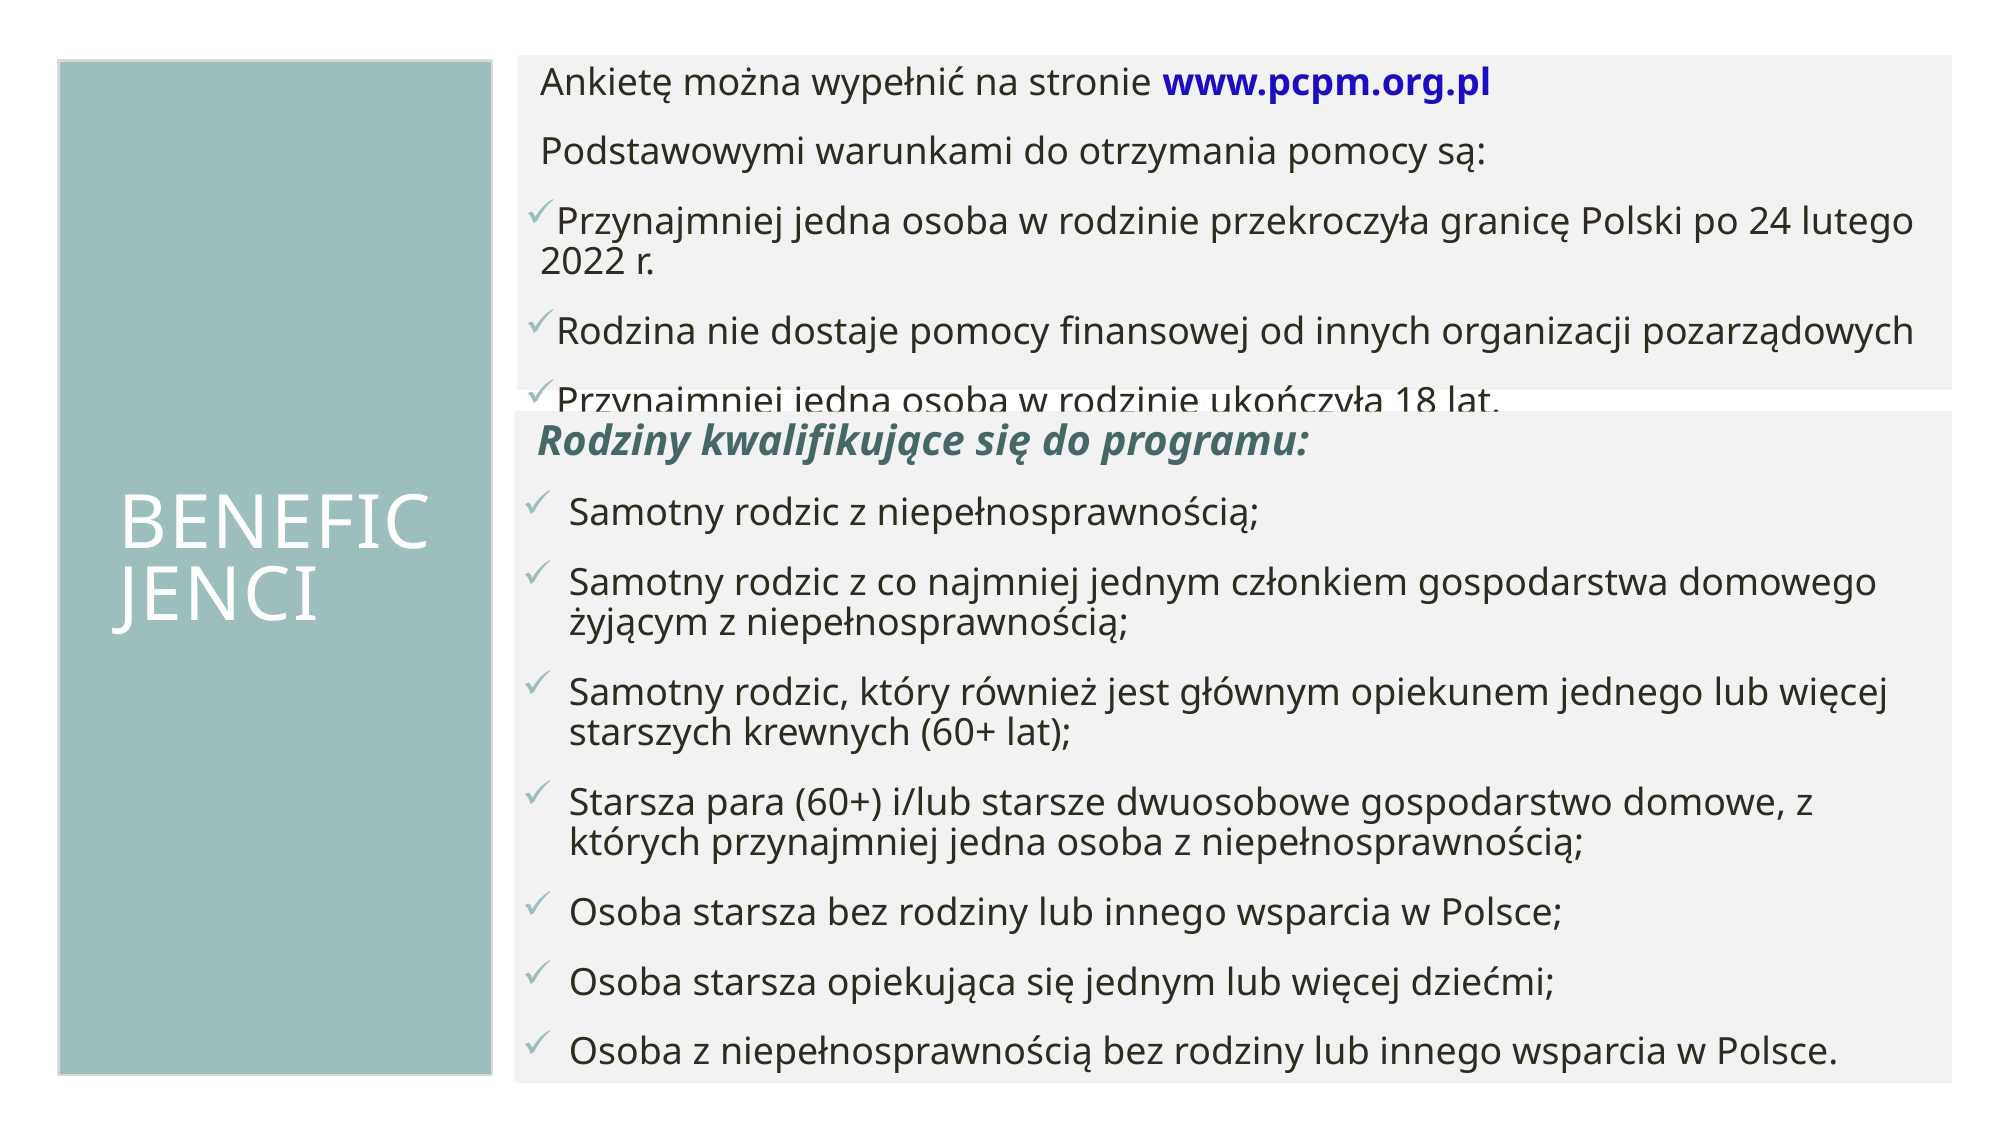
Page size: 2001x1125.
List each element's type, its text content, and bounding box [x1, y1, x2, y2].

list Ankietę można wypełnić na stronie www.pcpm.org.pl Podstawowymi warunkami do otrzymania pomocy są: Przynajmniej jedna osoba w rodzinie przekroczyła granicę Polski po 24 lutego 2022 r. Rodzina nie dostaje pomocy finansowej od innych organizacji pozarządowych Przynajmniej jedna osoba w rodzinie ukończyła 18 lat. [517, 55, 1952, 390]
text_box Rodziny kwalifikujące się do programu: Samotny rodzic z niepełnosprawnością; Samotny rodzic z co najmniej jednym członkiem gospodarstwa domowego żyjącym z niepełnosprawnością; Samotny rodzic, który również jest głównym opiekunem jednego lub więcej starszych krewnych (60+ lat); Starsza para (60+) i/lub starsze dwuosobowe gospodarstwo domowe, z których przynajmniej jedna osoba z niepełnosprawnością; Osoba starsza bez rodziny lub innego wsparcia w Polsce; Osoba starsza opiekująca się jednym lub więcej dziećmi; Osoba z niepełnosprawnością bez rodziny lub innego wsparcia w Polsce. [514, 411, 1952, 1083]
title Beneficjenci [103, 439, 462, 686]
text_box [57, 59, 493, 1076]
